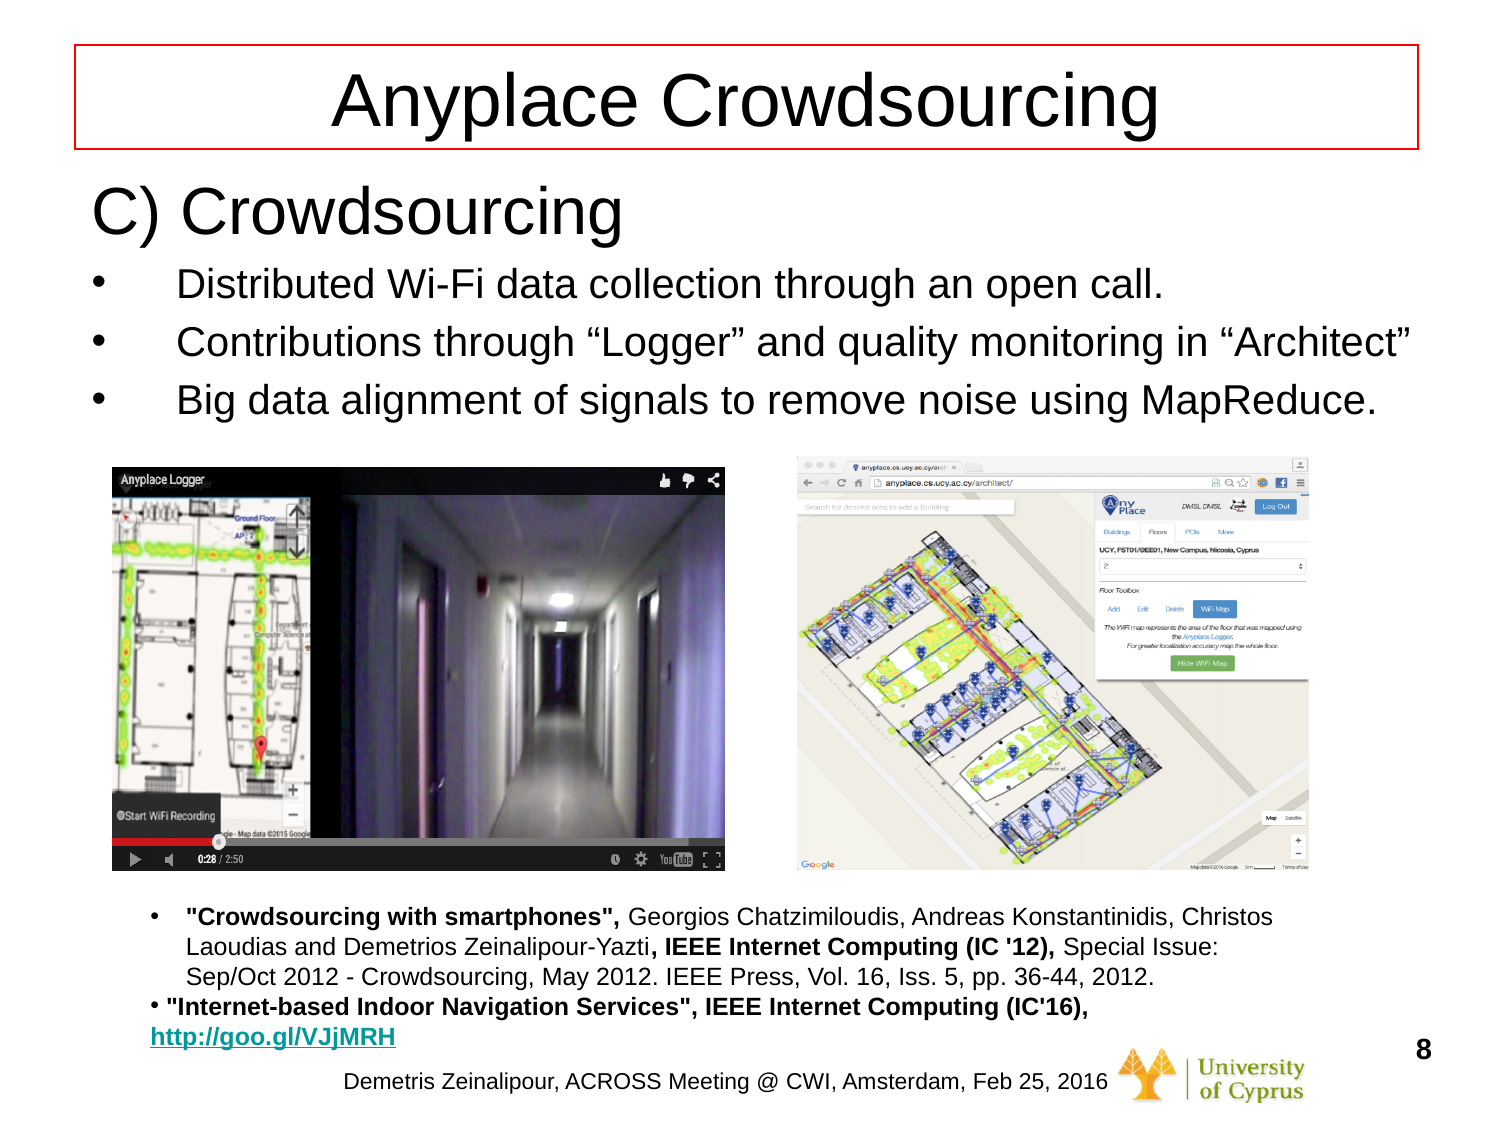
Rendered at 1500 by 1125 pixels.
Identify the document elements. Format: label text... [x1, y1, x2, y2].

text_box C) Crowdsourcing Distributed Wi-Fi data collection through an open call. Contributions through “Logger” and quality monitoring in “Architect” Big data alignment of signals to remove noise using MapReduce. [76, 160, 1436, 575]
picture [796, 455, 1309, 870]
picture [1116, 1058, 1306, 1103]
picture [111, 467, 727, 871]
text_box "Crowdsourcing with smartphones", Georgios Chatzimiloudis, Andreas Konstantinidis, Christos Laoudias and Demetrios Zeinalipour-Yazti, IEEE Internet Computing (IC '12), Special Issue: Sep/Oct 2012 - Crowdsourcing, May 2012. IEEE Press, Vol. 16, Iss. 5, pp. 36-44, 2012. "Internet-based Indoor Navigation Services", IEEE Internet Computing (IC'16), http://goo.gl/VJjMRH [135, 893, 1314, 1058]
title Anyplace Crowdsourcing [74, 44, 1419, 150]
